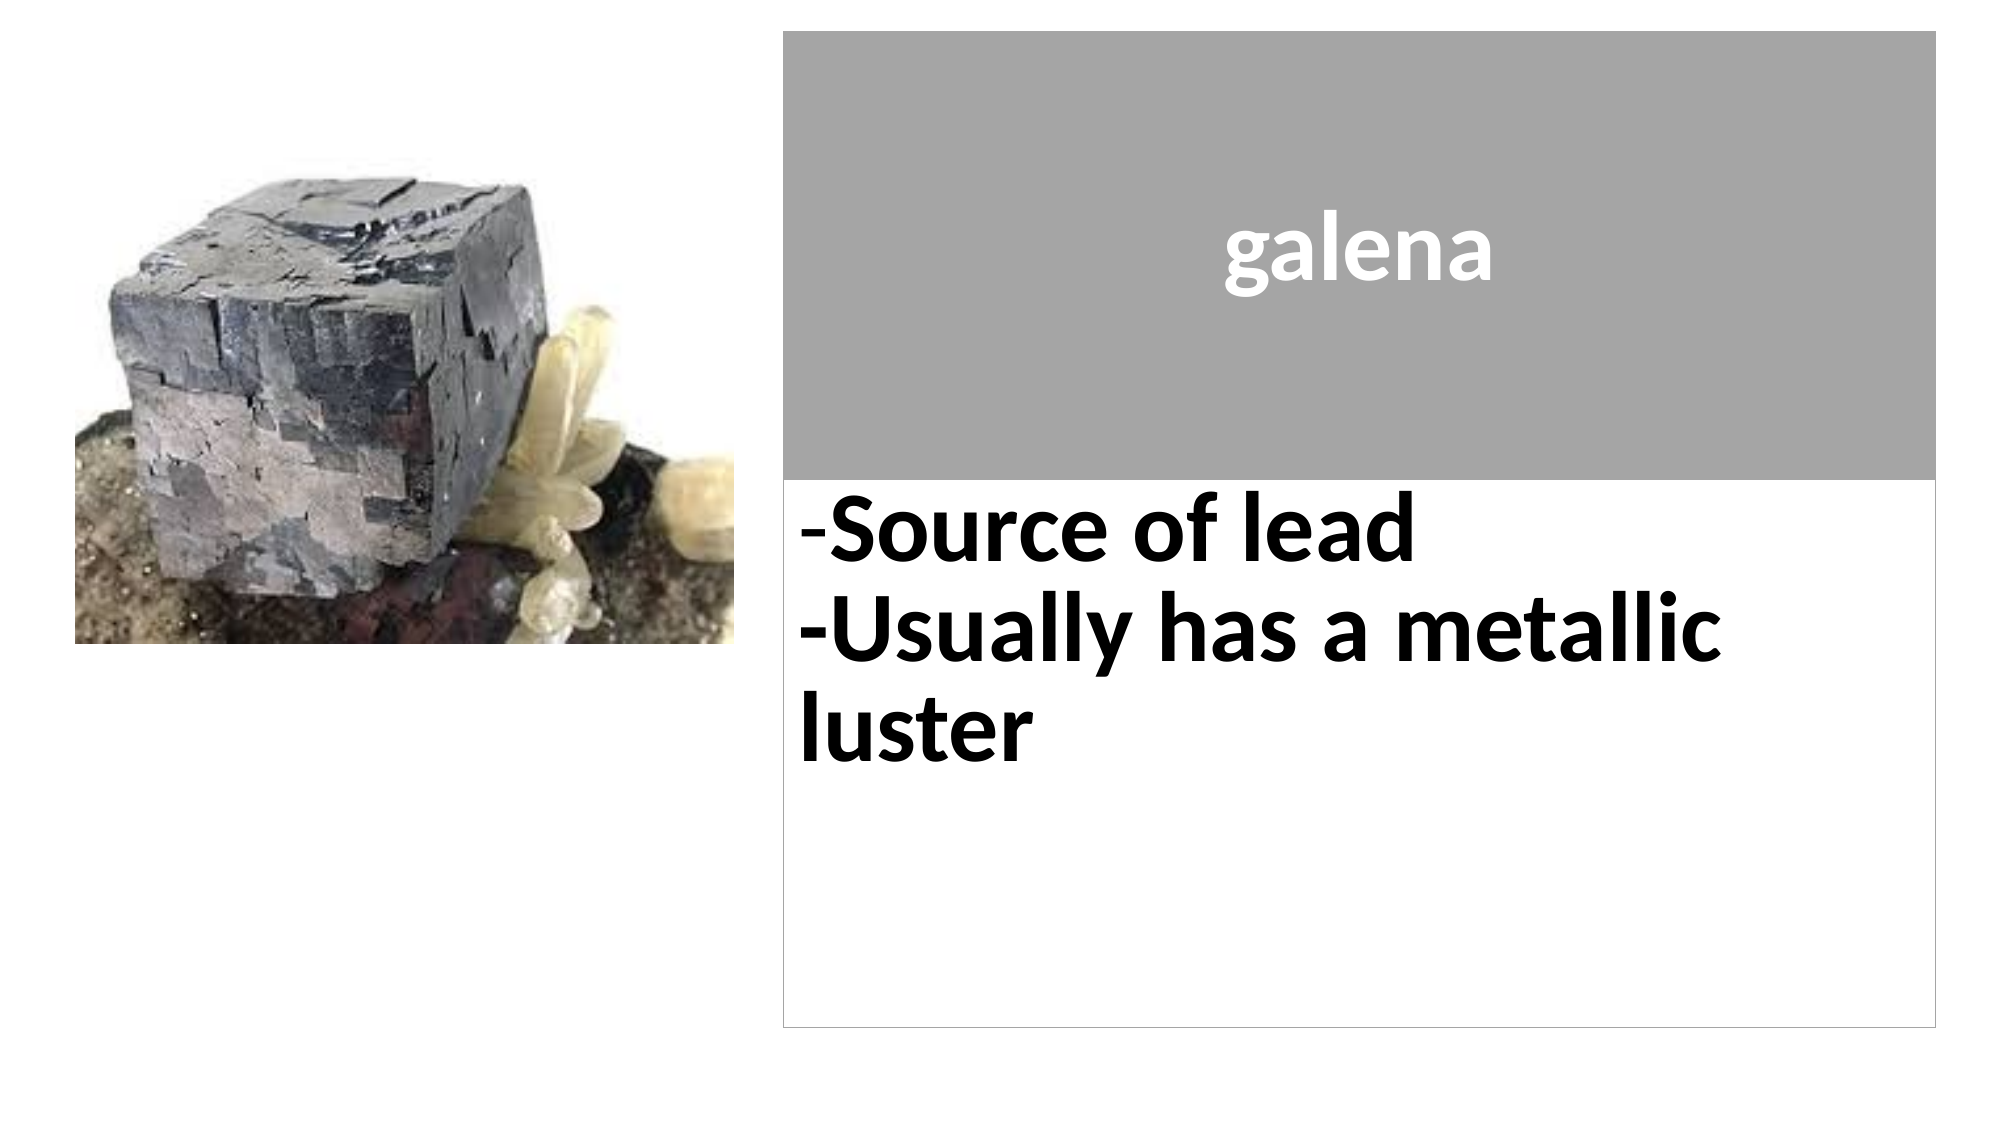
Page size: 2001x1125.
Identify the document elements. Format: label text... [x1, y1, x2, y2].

table_cell -Source of lead -Usually has a metallic luster [784, 480, 1935, 1027]
table_header galena [784, 32, 1935, 479]
picture [75, 117, 734, 644]
